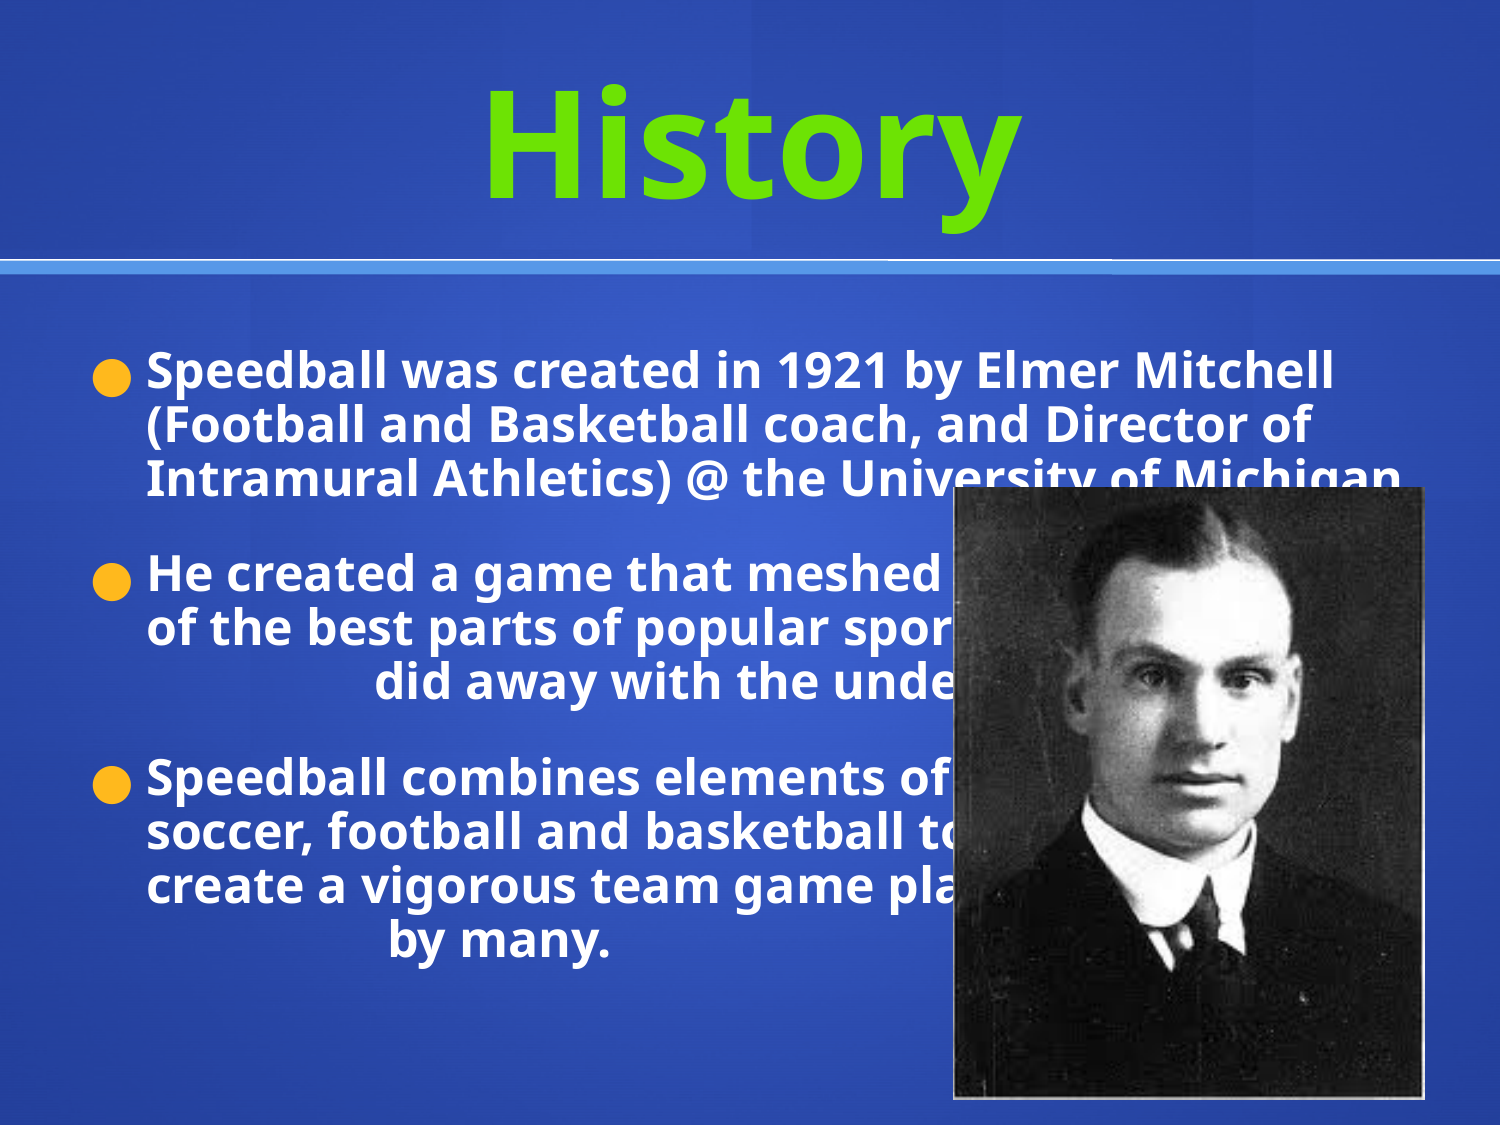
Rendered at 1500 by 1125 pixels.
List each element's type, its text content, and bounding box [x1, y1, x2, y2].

picture [0, 275, 1500, 1125]
picture [0, 0, 1500, 259]
list Speedball was created in 1921 by Elmer Mitchell (Football and Basketball coach, and Director of Intramural Athletics) @ the University of Michigan He created a game that meshed all of the best parts of popular sports and did away with the undesired parts. Speedball combines elements of soccer, football and basketball to create a vigorous team game played by many. [75, 337, 1425, 988]
title History [75, 45, 1425, 233]
